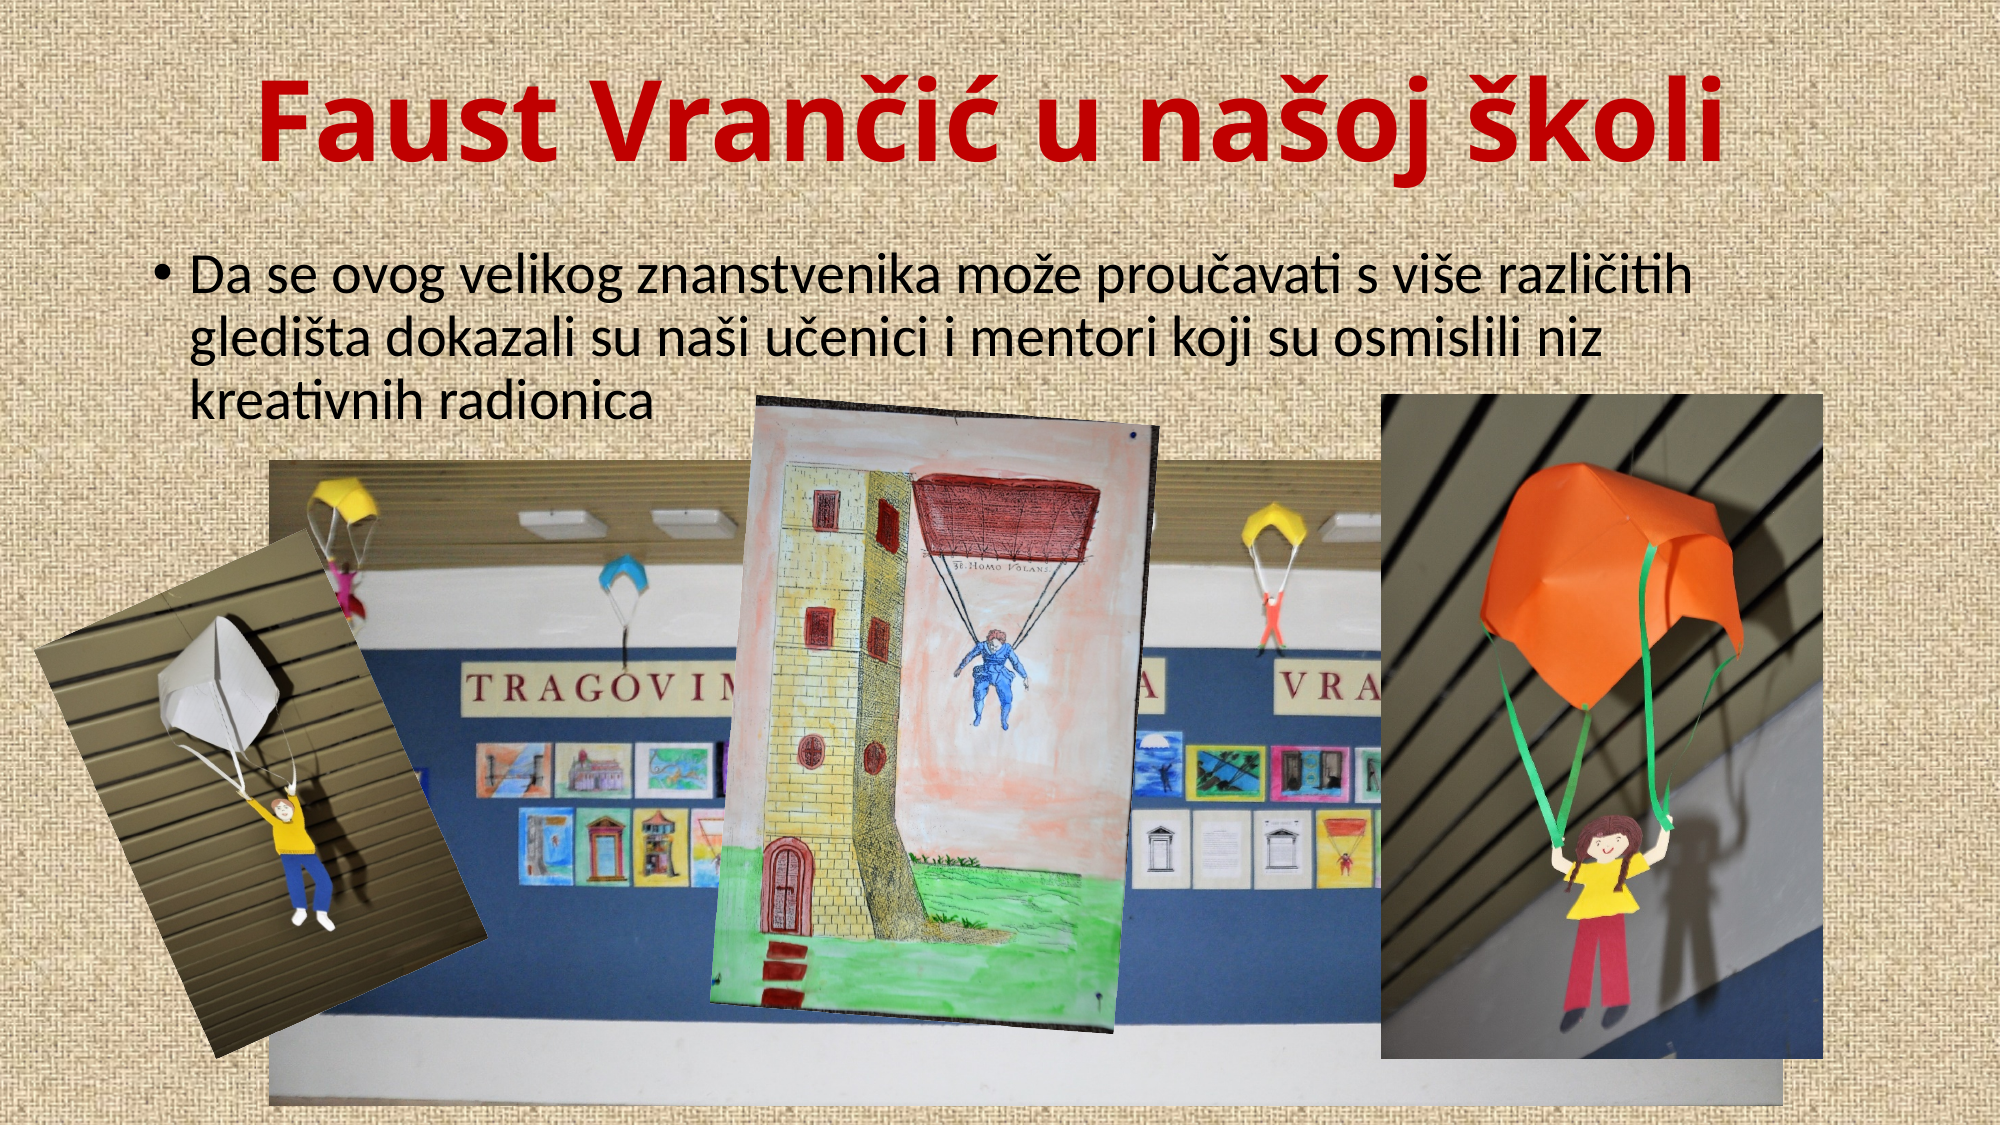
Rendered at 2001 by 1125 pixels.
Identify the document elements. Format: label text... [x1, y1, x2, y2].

picture [34, 394, 1823, 1106]
title Faust Vrančić u našoj školi [128, 15, 1854, 234]
list Da se ovog velikog znanstvenika može proučavati s više različitih gledišta dokazali su naši učenici i mentori koji su osmislili niz kreativnih radionica [137, 235, 1863, 950]
